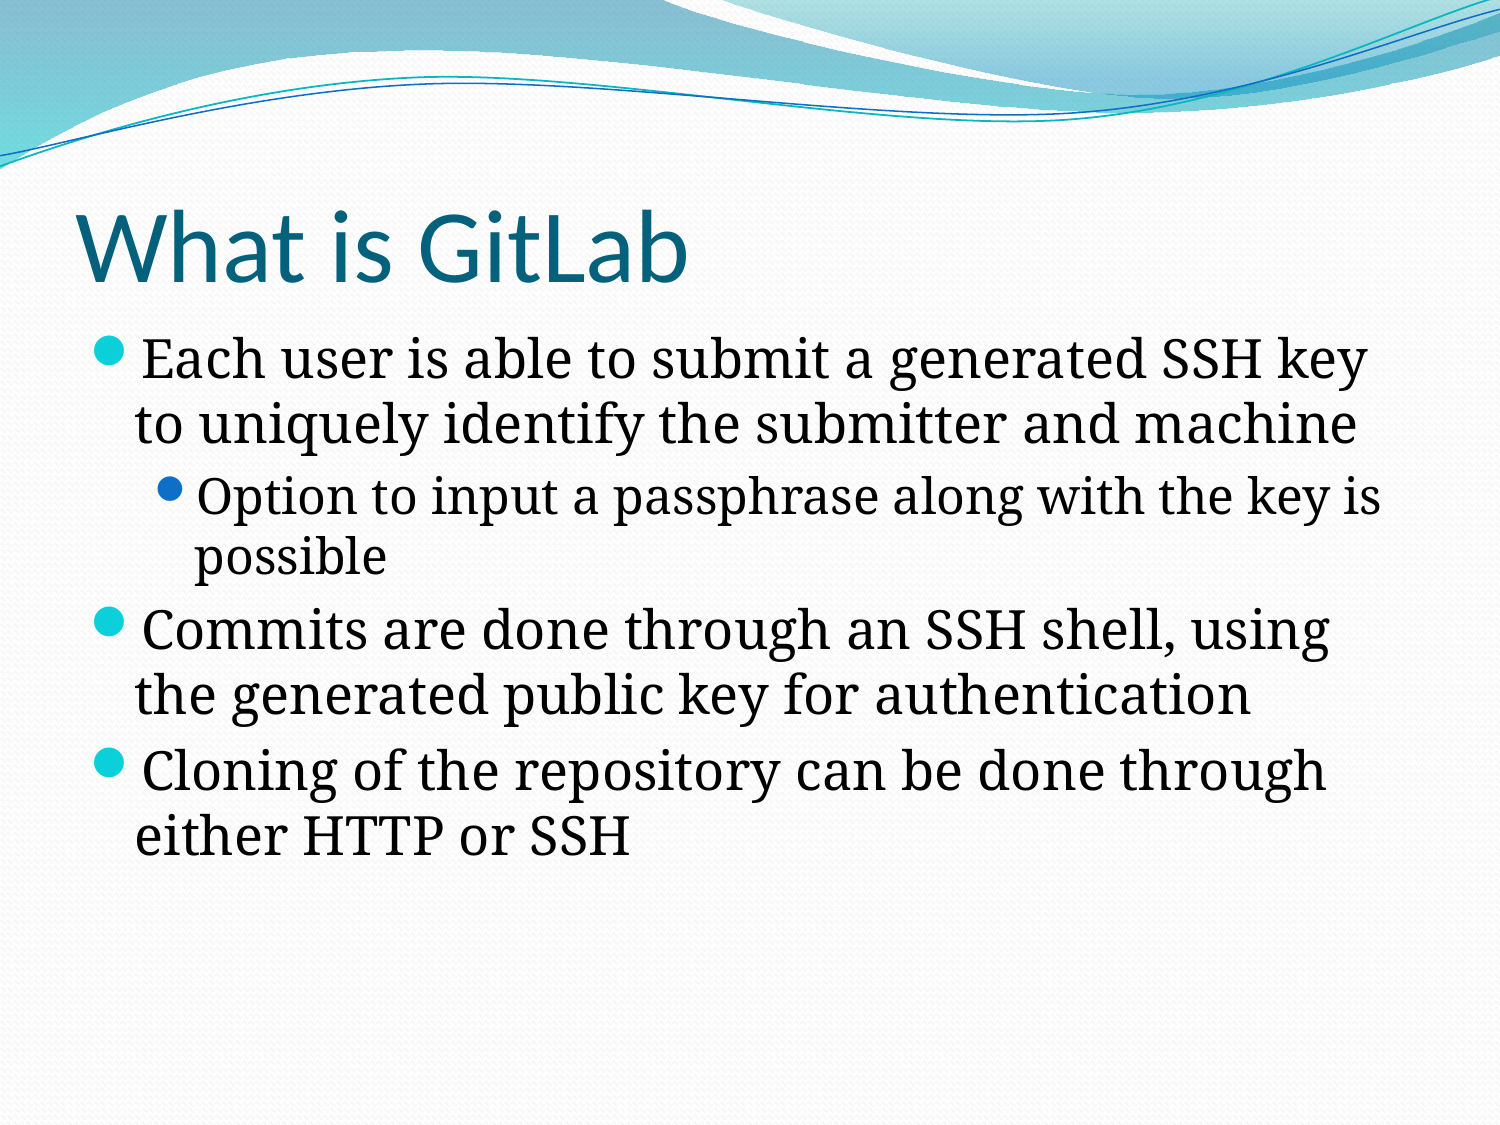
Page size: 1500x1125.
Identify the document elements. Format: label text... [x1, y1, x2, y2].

title What is GitLab [75, 115, 1425, 303]
list Each user is able to submit a generated SSH key to uniquely identify the submitter and machine Option to input a passphrase along with the key is possible Commits are done through an SSH shell, using the generated public key for authentication Cloning of the repository can be done through either HTTP or SSH [75, 317, 1425, 1038]
